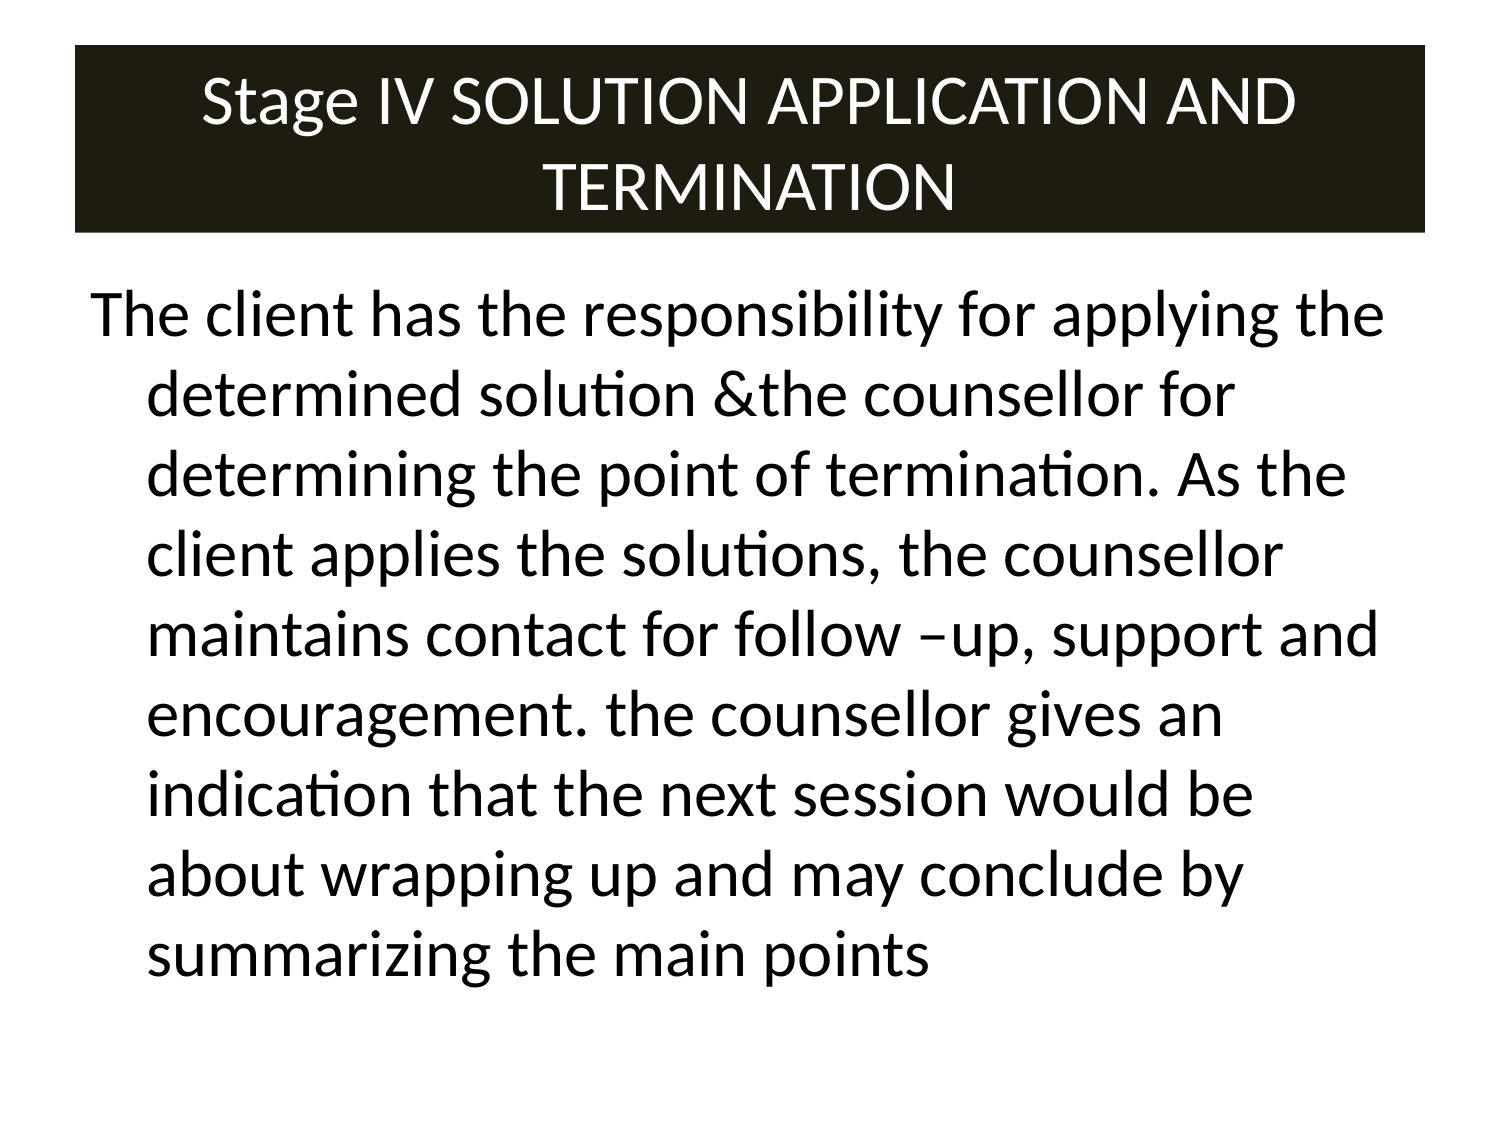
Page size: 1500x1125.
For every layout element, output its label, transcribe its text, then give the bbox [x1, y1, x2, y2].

title Stage IV SOLUTION APPLICATION AND TERMINATION [75, 45, 1425, 233]
list The client has the responsibility for applying the determined solution &the counsellor for determining the point of termination. As the client applies the solutions, the counsellor maintains contact for follow –up, support and encouragement. the counsellor gives an indication that the next session would be about wrapping up and may conclude by summarizing the main points [75, 262, 1425, 1005]
